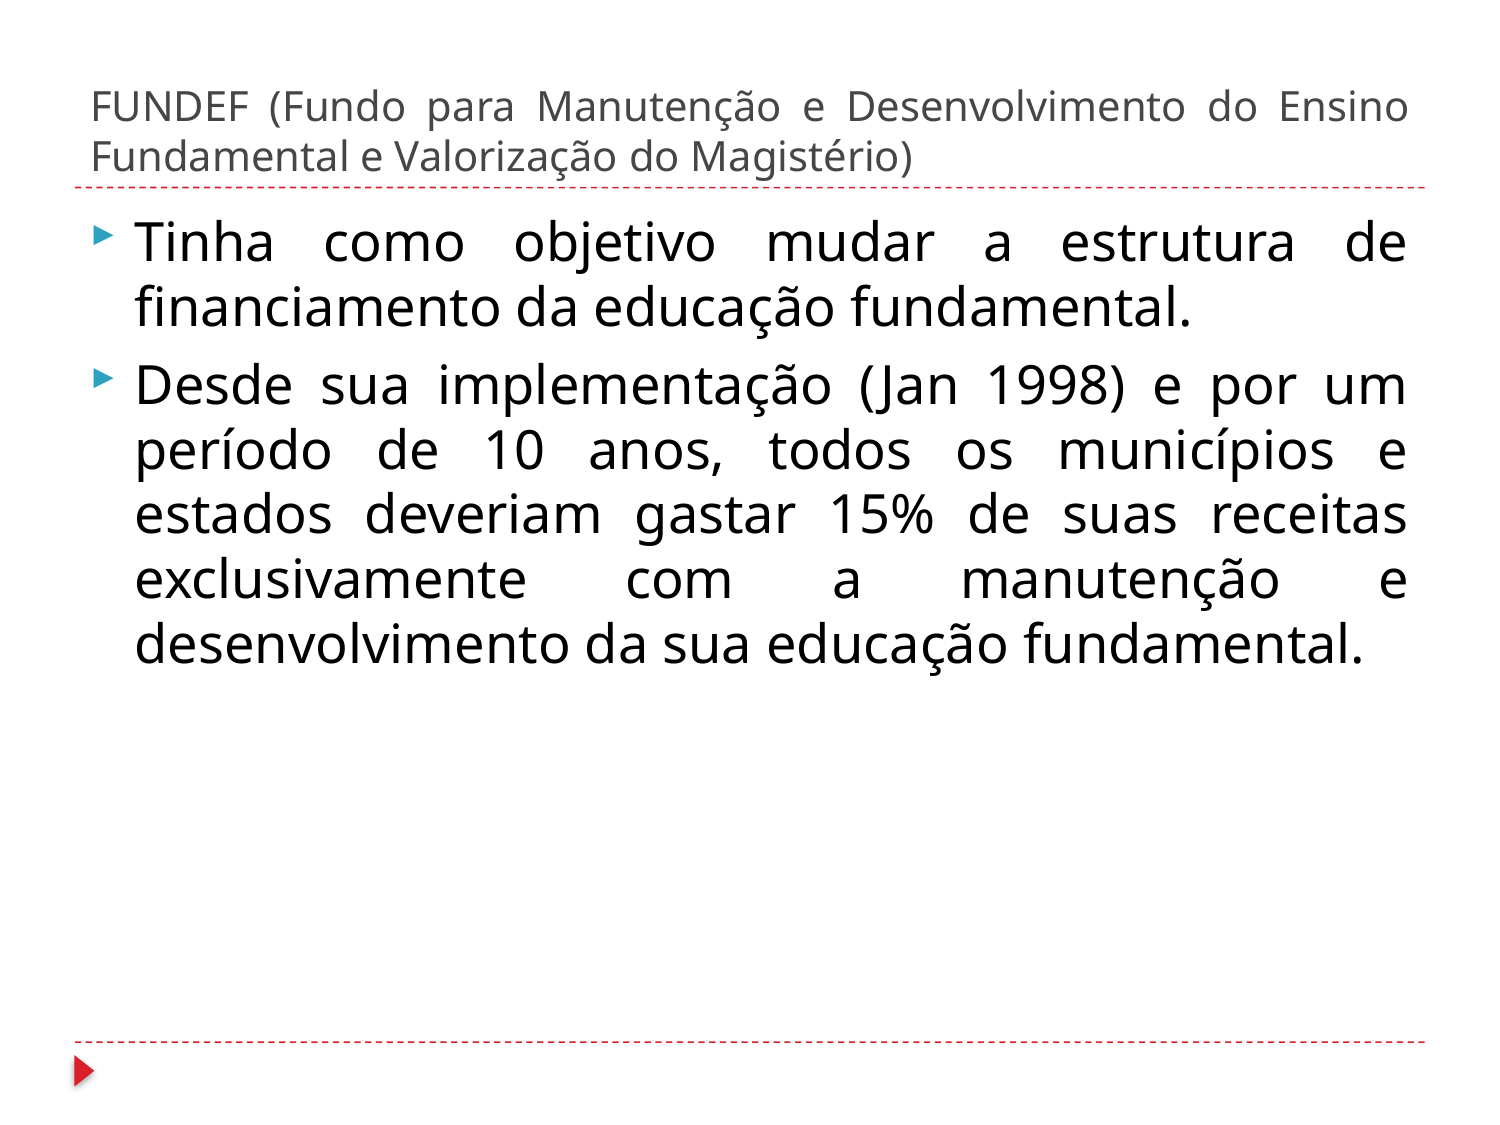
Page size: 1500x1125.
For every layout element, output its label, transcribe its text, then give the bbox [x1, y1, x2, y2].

list Tinha como objetivo mudar a estrutura de financiamento da educação fundamental. Desde sua implementação (Jan 1998) e por um período de 10 anos, todos os municípios e estados deveriam gastar 15% de suas receitas exclusivamente com a manutenção e desenvolvimento da sua educação fundamental. [75, 200, 1425, 1006]
title FUNDEF (Fundo para Manutenção e Desenvolvimento do Ensino Fundamental e Valorização do Magistério) [75, 24, 1425, 188]
